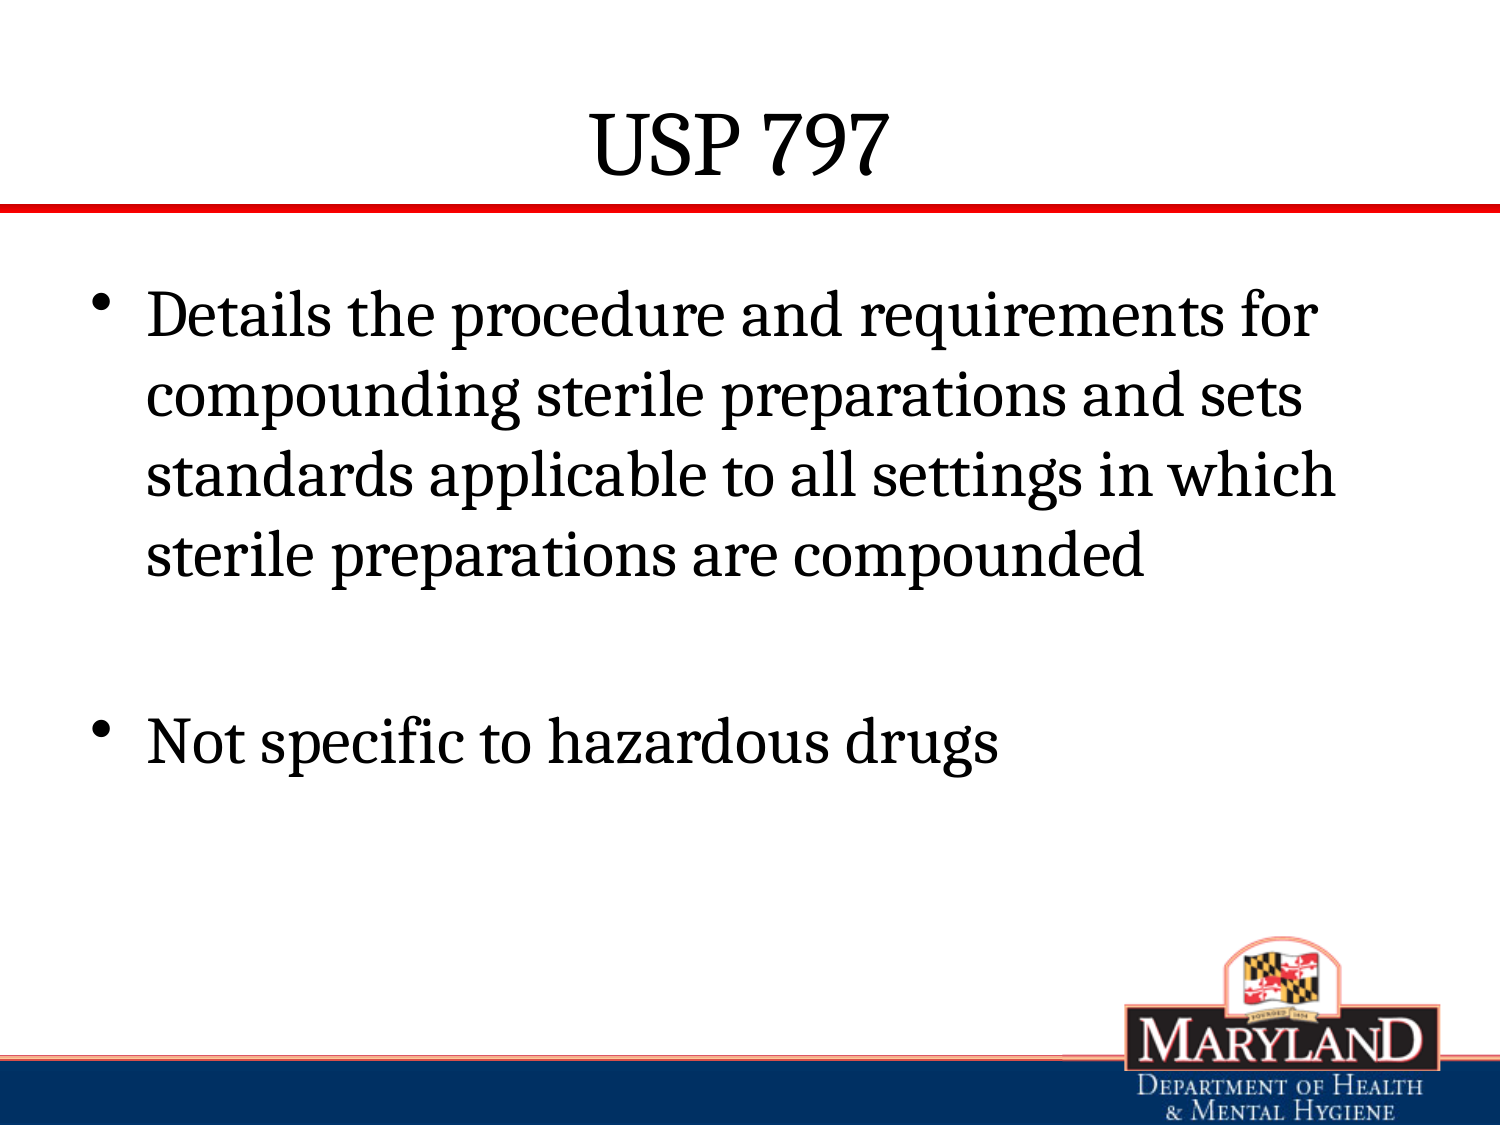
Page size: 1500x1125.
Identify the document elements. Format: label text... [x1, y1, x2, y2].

title USP 797 [75, 45, 1425, 233]
list Details the procedure and requirements for compounding sterile preparations and sets standards applicable to all settings in which sterile preparations are compounded Not specific to hazardous drugs [75, 262, 1425, 1005]
picture [0, 924, 1500, 1125]
